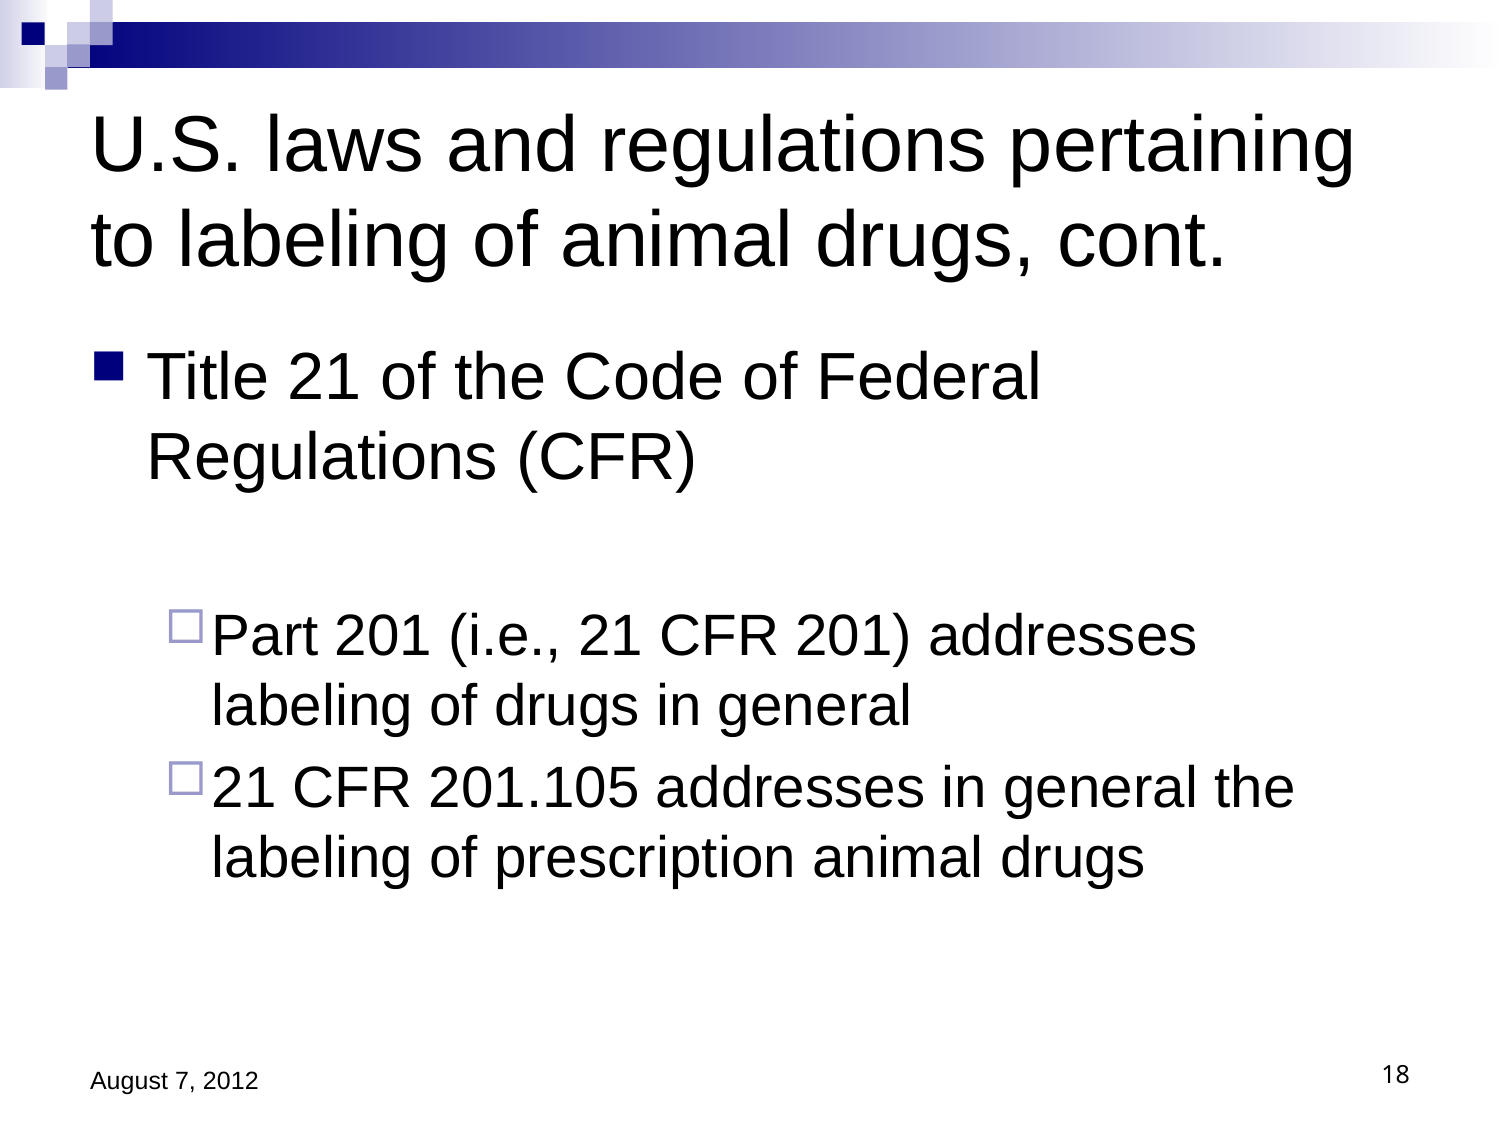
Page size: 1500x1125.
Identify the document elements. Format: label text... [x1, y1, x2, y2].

slide_number 18 [1074, 1024, 1426, 1101]
title U.S. laws and regulations pertaining to labeling of animal drugs, cont. [75, 75, 1425, 300]
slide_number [74, 1024, 426, 1103]
list Title 21 of the Code of Federal Regulations (CFR) Part 201 (i.e., 21 CFR 201) addresses labeling of drugs in general 21 CFR 201.105 addresses in general the labeling of prescription animal drugs [75, 324, 1425, 963]
